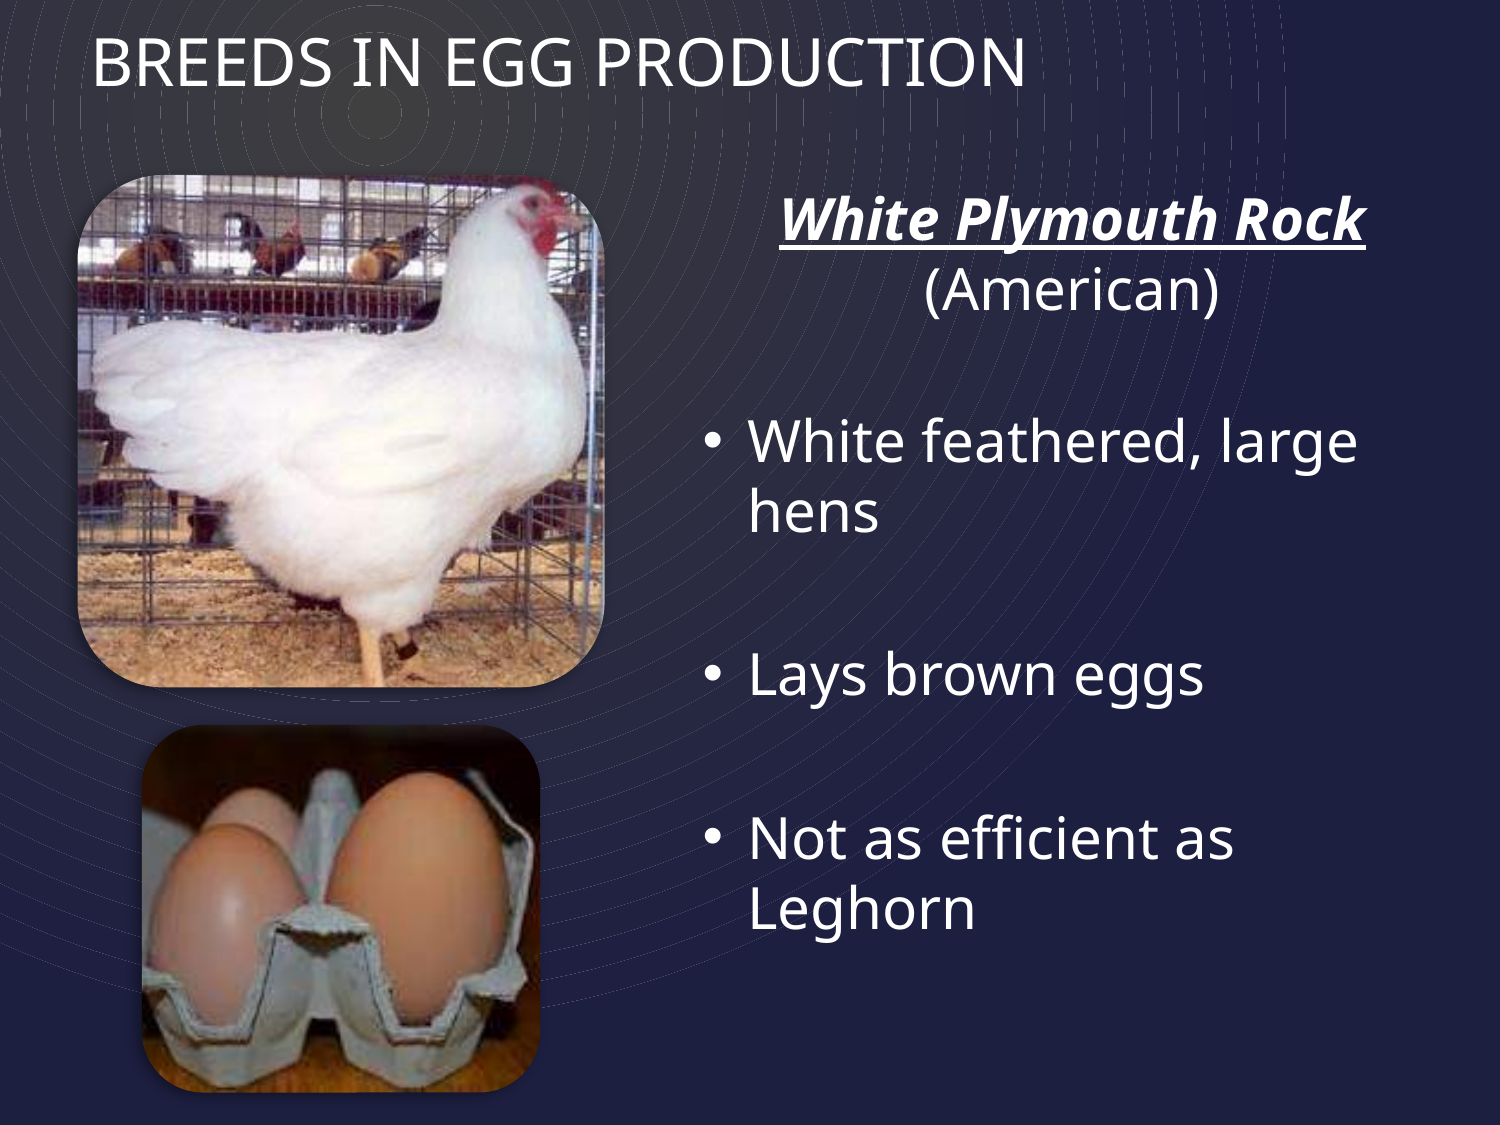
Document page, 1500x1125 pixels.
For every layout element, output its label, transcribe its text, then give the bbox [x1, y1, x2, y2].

text_box Breeds in Egg Production [74, 12, 1425, 200]
picture [77, 174, 605, 688]
picture [141, 724, 541, 1093]
text_box White Plymouth Rock (American) White feathered, large hens Lays brown eggs Not as efficient as Leghorn [687, 174, 1458, 1050]
